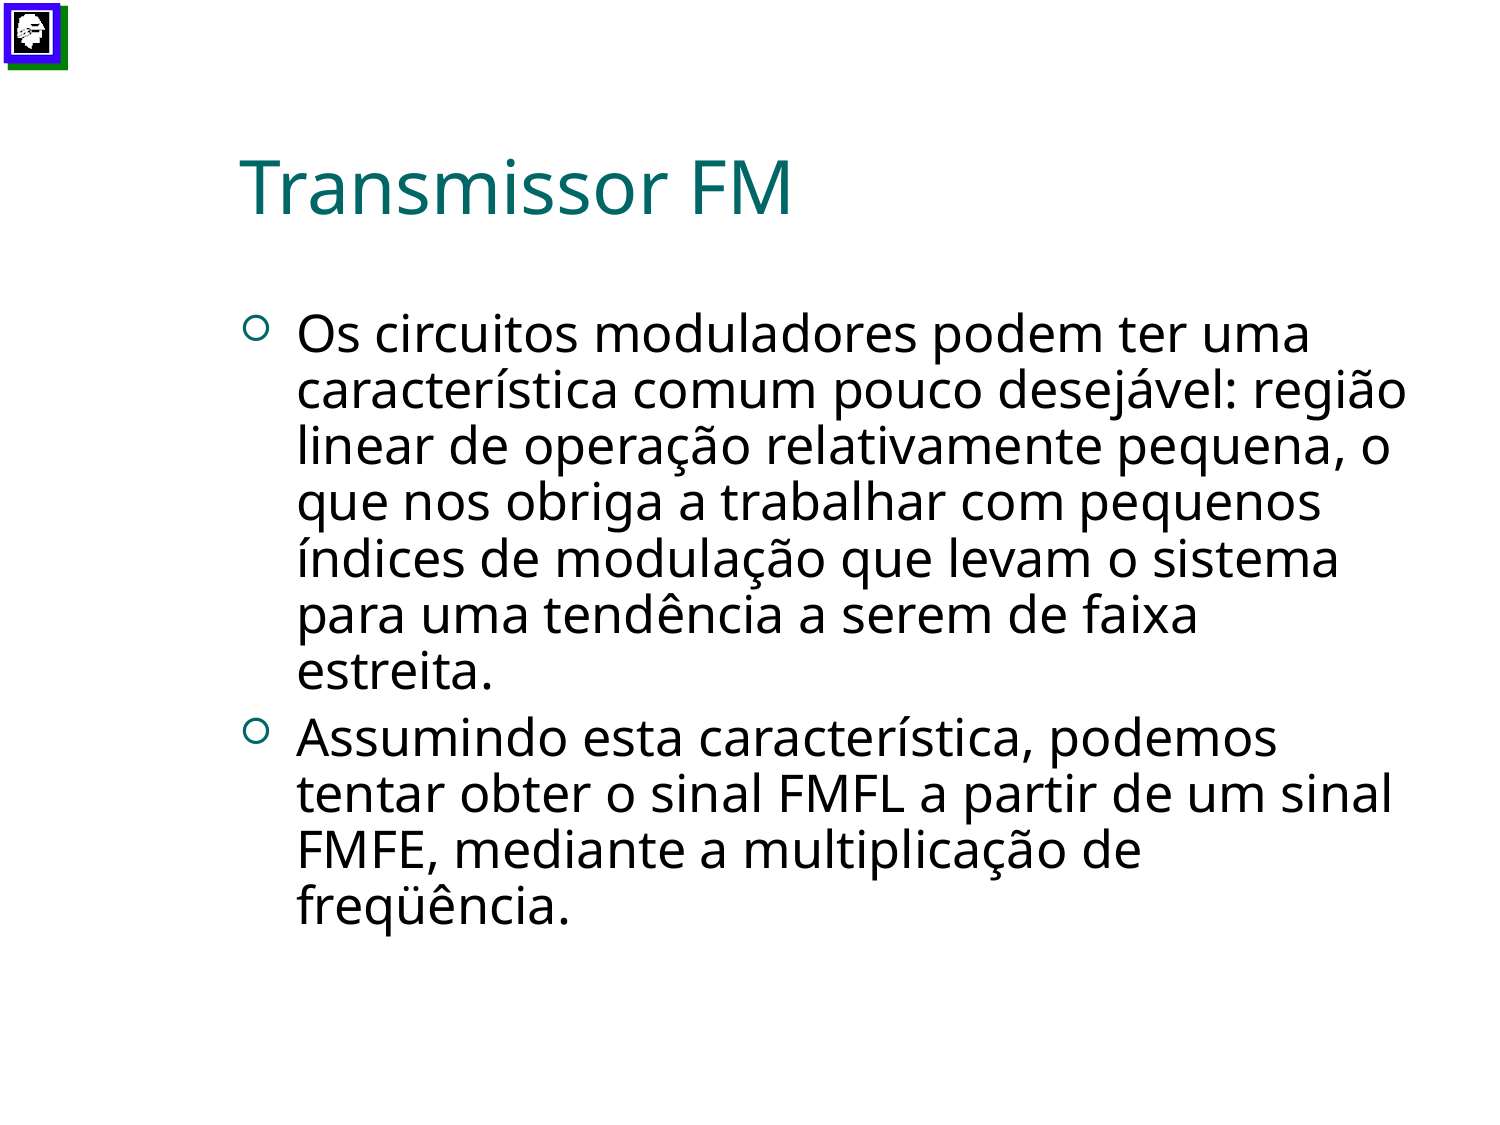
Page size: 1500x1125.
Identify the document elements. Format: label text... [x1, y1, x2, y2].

title Transmissor FM [224, 49, 1425, 237]
list Os circuitos moduladores podem ter uma característica comum pouco desejável: região linear de operação relativamente pequena, o que nos obriga a trabalhar com pequenos índices de modulação que levam o sistema para uma tendência a serem de faixa estreita. Assumindo esta característica, podemos tentar obter o sinal FMFL a partir de um sinal FMFE, mediante a multiplicação de freqüência. [224, 299, 1425, 975]
picture [1, 1, 70, 73]
